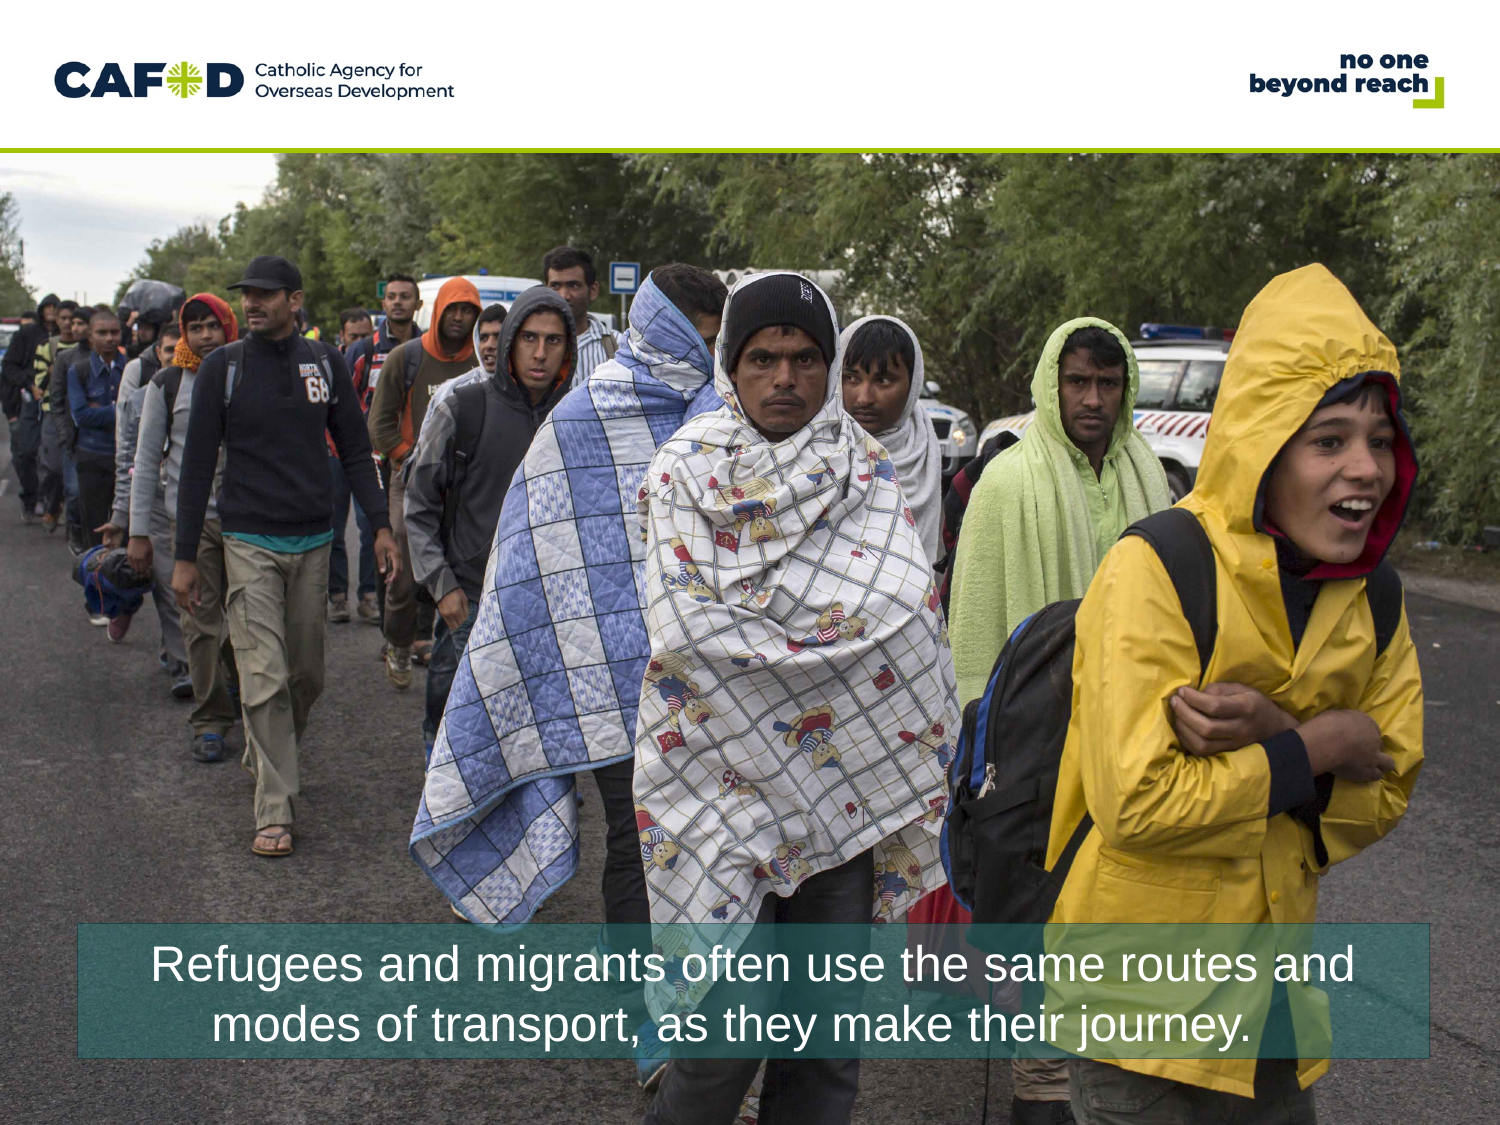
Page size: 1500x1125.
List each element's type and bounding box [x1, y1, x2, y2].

picture [0, 153, 1500, 1125]
picture [52, 60, 457, 101]
picture [1247, 52, 1446, 110]
